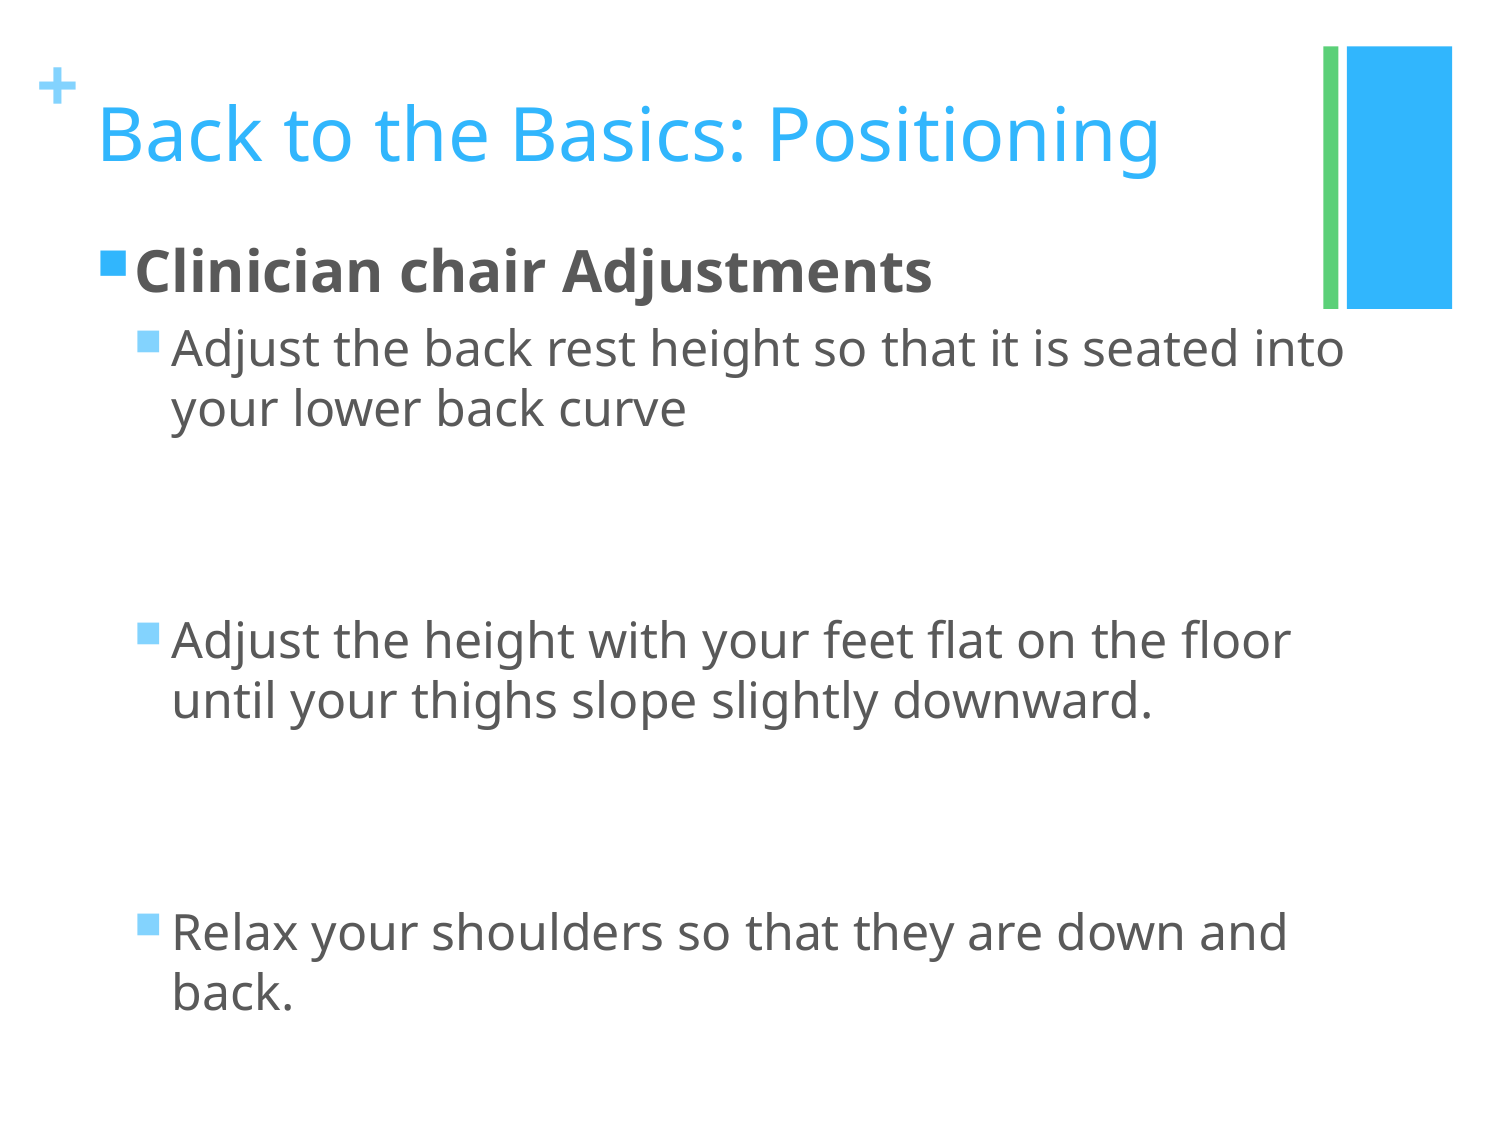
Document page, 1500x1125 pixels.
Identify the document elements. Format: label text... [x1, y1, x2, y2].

title Back to the Basics: Positioning [81, 79, 1322, 226]
list Clinician chair Adjustments Adjust the back rest height so that it is seated into your lower back curve Adjust the height with your feet flat on the floor until your thighs slope slightly downward. Relax your shoulders so that they are down and back. [81, 226, 1411, 1045]
